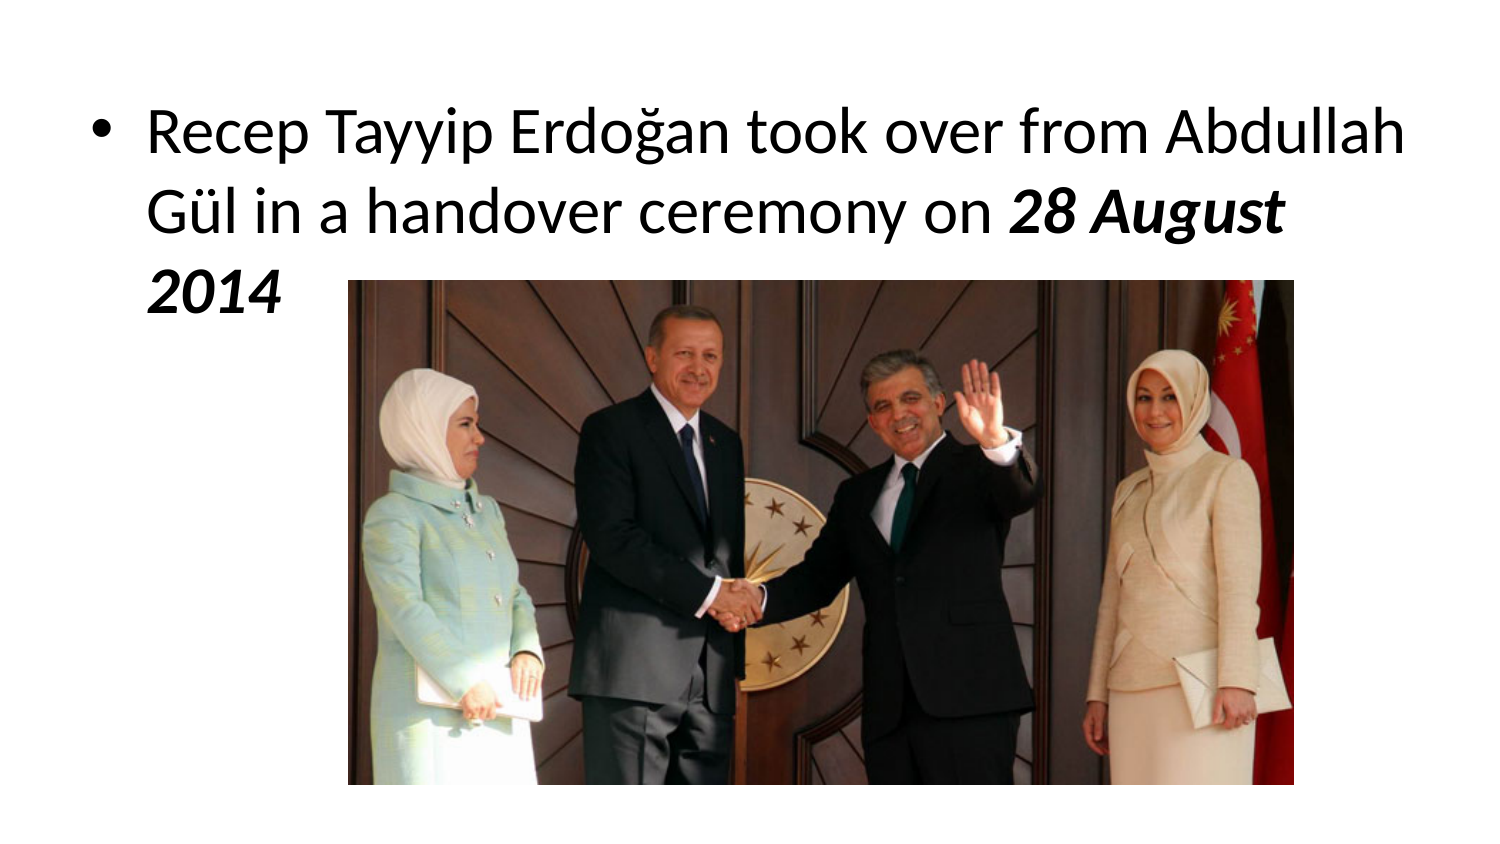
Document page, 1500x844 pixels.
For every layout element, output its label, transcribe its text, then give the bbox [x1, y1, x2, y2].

picture [348, 279, 1294, 785]
list Recep Tayyip Erdoğan took over from Abdullah Gül in a handover ceremony on 28 August 2014 [75, 79, 1425, 754]
